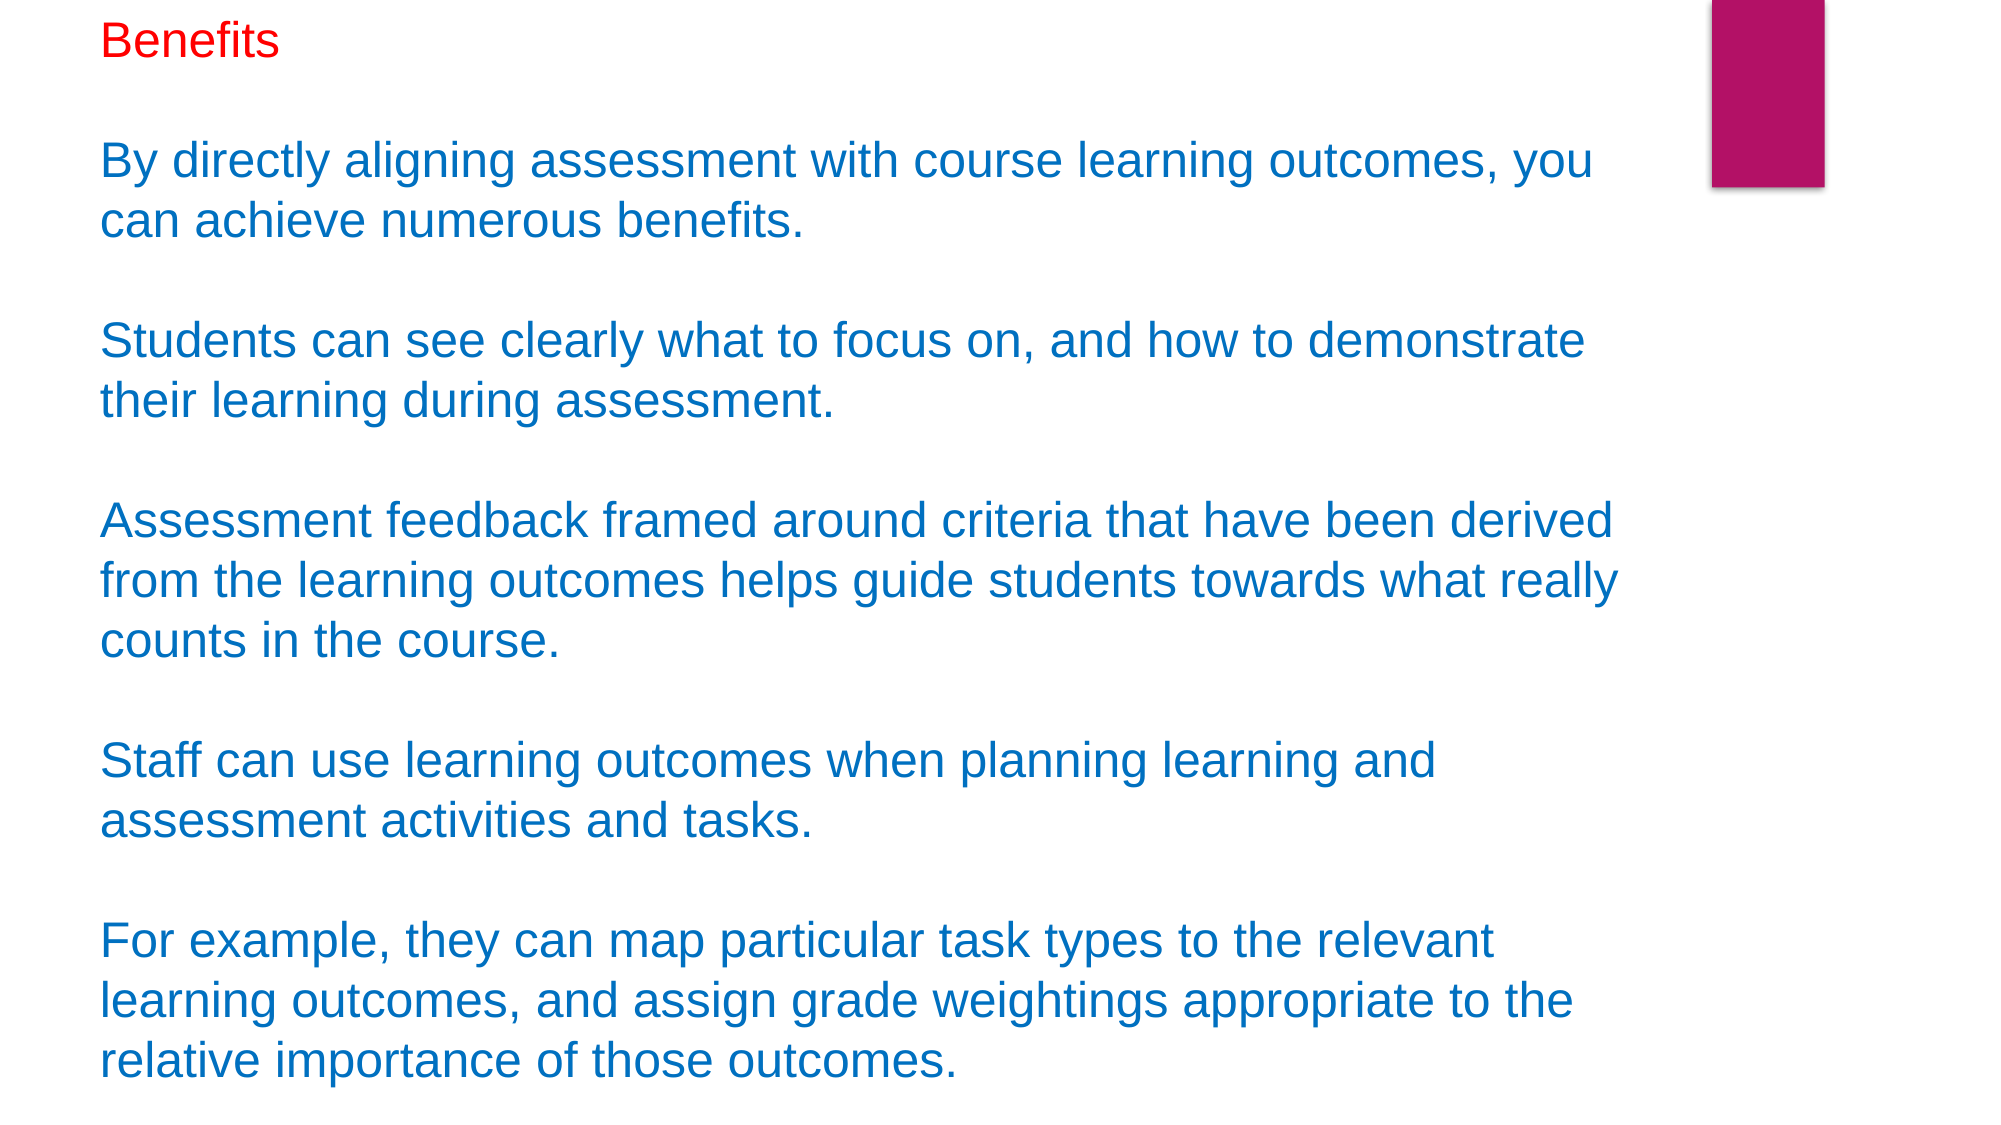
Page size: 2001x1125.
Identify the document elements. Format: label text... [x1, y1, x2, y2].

text_box Benefits By directly aligning assessment with course learning outcomes, you can achieve numerous benefits. Students can see clearly what to focus on, and how to demonstrate their learning during assessment. Assessment feedback framed around criteria that have been derived from the learning outcomes helps guide students towards what really counts in the course. Staff can use learning outcomes when planning learning and assessment activities and tasks. For example, they can map particular task types to the relevant learning outcomes, and assign grade weightings appropriate to the relative importance of those outcomes. [85, 0, 1700, 1095]
